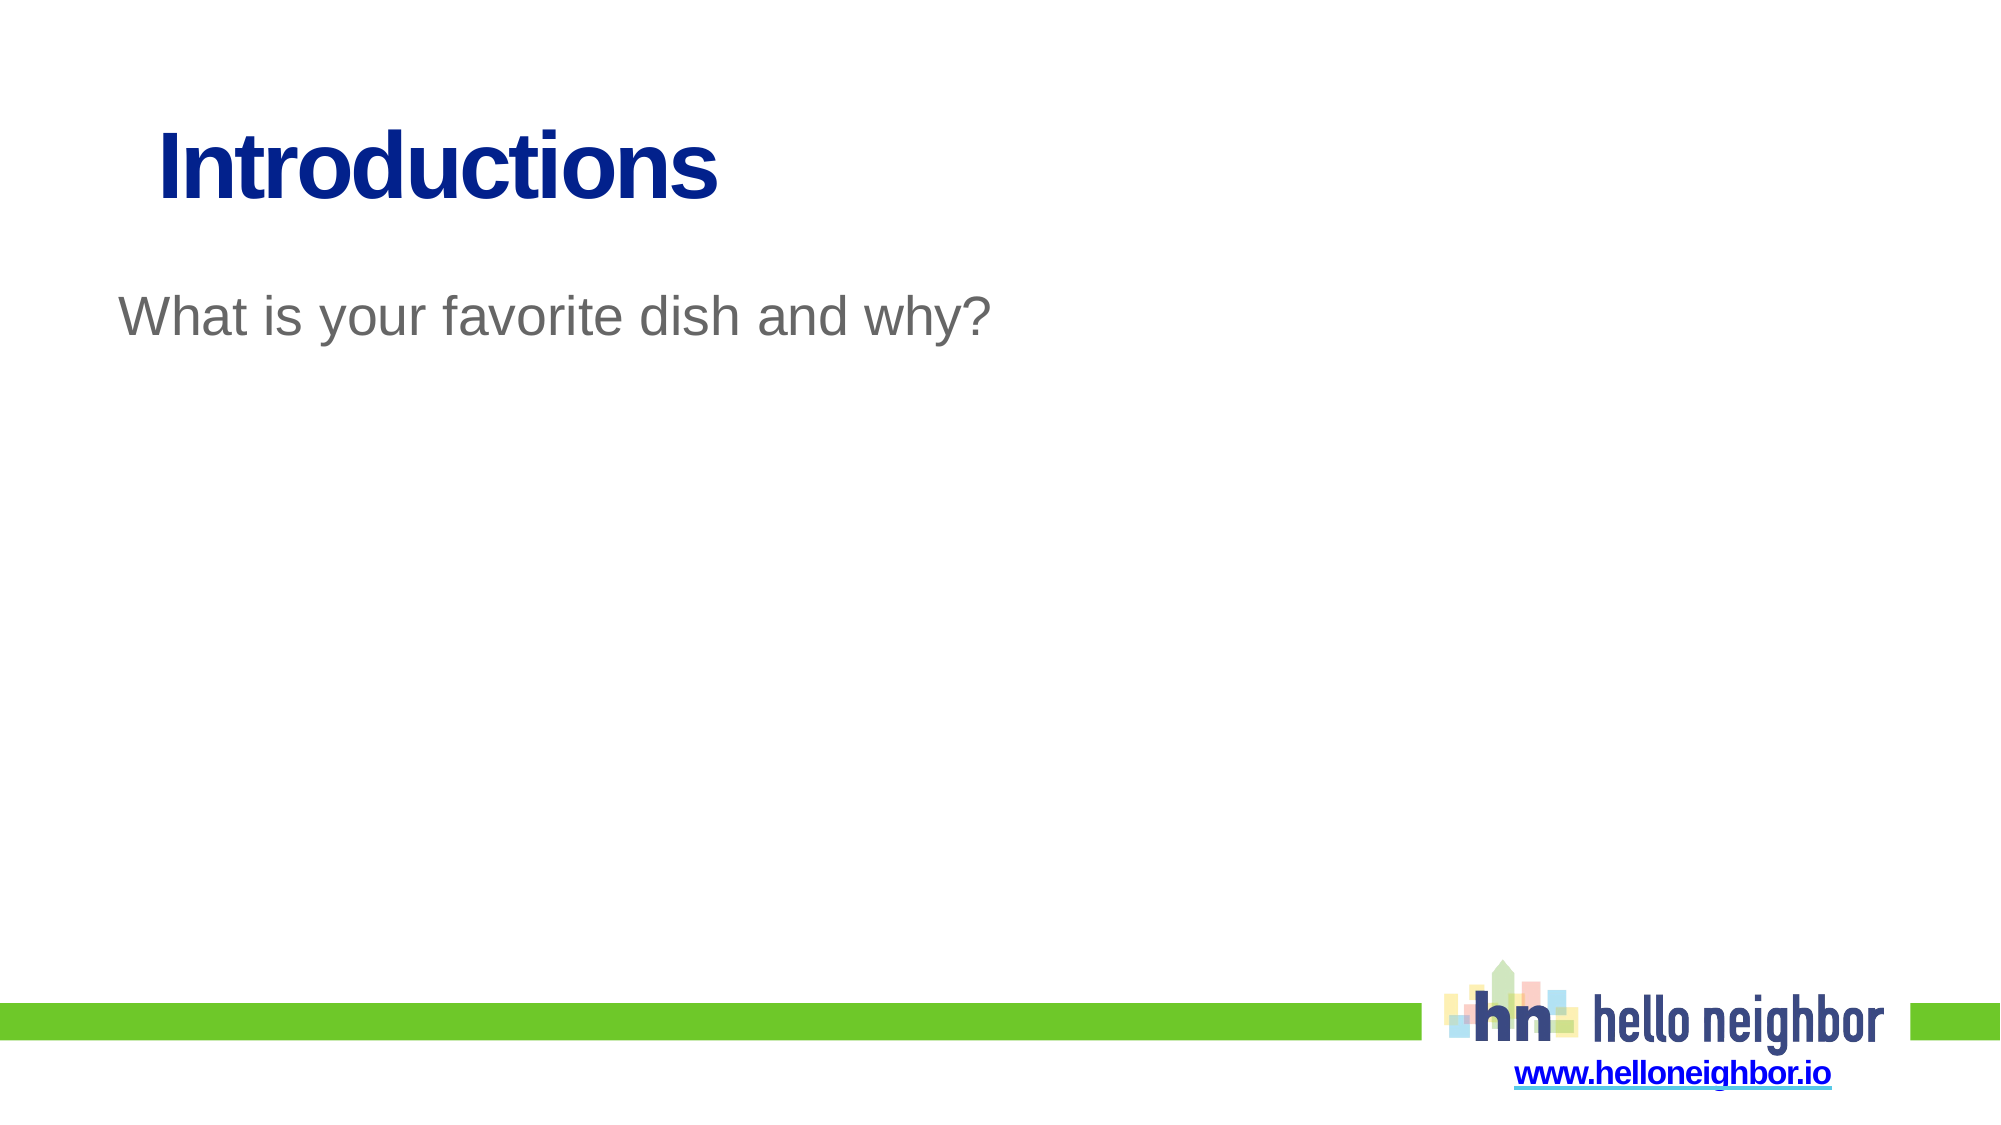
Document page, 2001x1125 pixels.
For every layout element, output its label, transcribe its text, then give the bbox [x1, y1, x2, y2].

text_box What is your favorite dish and why? [115, 276, 997, 347]
text_box www.helloneighbor.io [1511, 1056, 1842, 1092]
picture [1444, 959, 1884, 1056]
title Introductions [154, 101, 907, 276]
